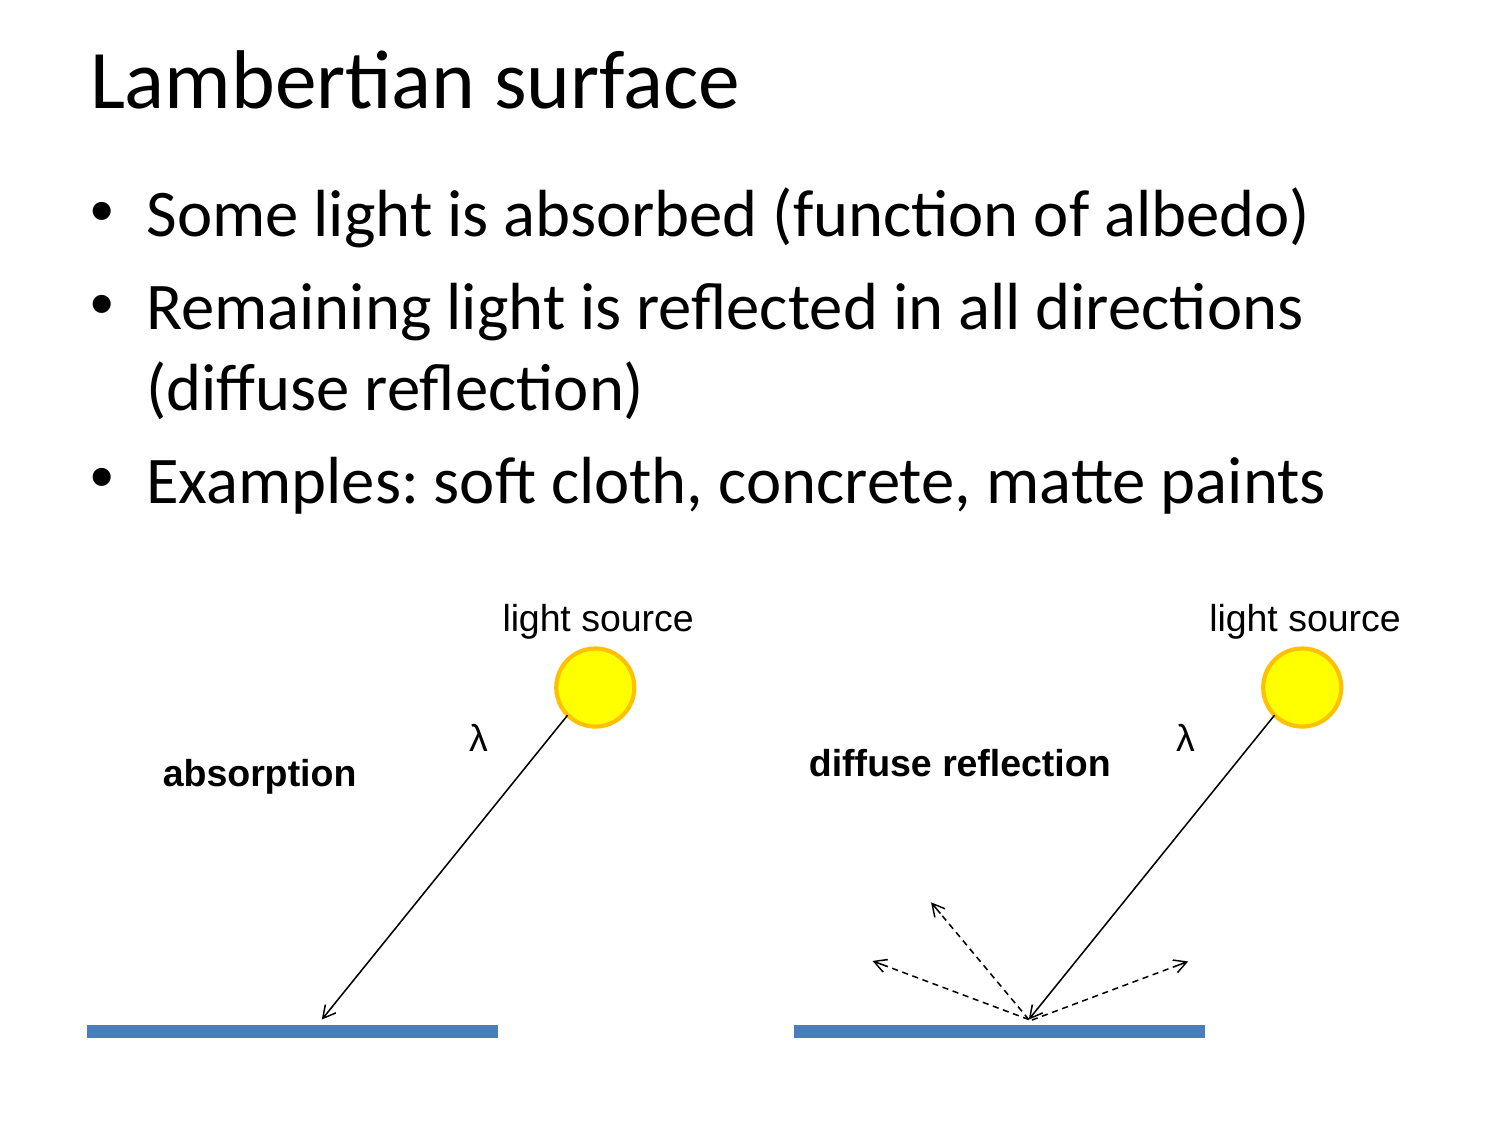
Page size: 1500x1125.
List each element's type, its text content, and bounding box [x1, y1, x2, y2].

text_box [999, 744, 1305, 991]
text_box λ [454, 707, 503, 742]
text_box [872, 960, 1029, 1020]
text_box λ [1161, 707, 1210, 742]
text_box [292, 744, 598, 991]
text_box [1031, 961, 1189, 1021]
text_box [554, 647, 637, 729]
text_box light source [487, 586, 713, 647]
list Some light is absorbed (function of albedo) Remaining light is reflected in all directions (diffuse reflection) Examples: soft cloth, concrete, matte paints [74, 162, 1426, 1006]
title Lambertian surface [74, 0, 1426, 151]
text_box absorption [148, 741, 372, 801]
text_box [921, 911, 1039, 959]
text_box light source [1194, 586, 1420, 647]
text_box diffuse reflection [794, 731, 1127, 792]
text_box [1261, 647, 1344, 729]
